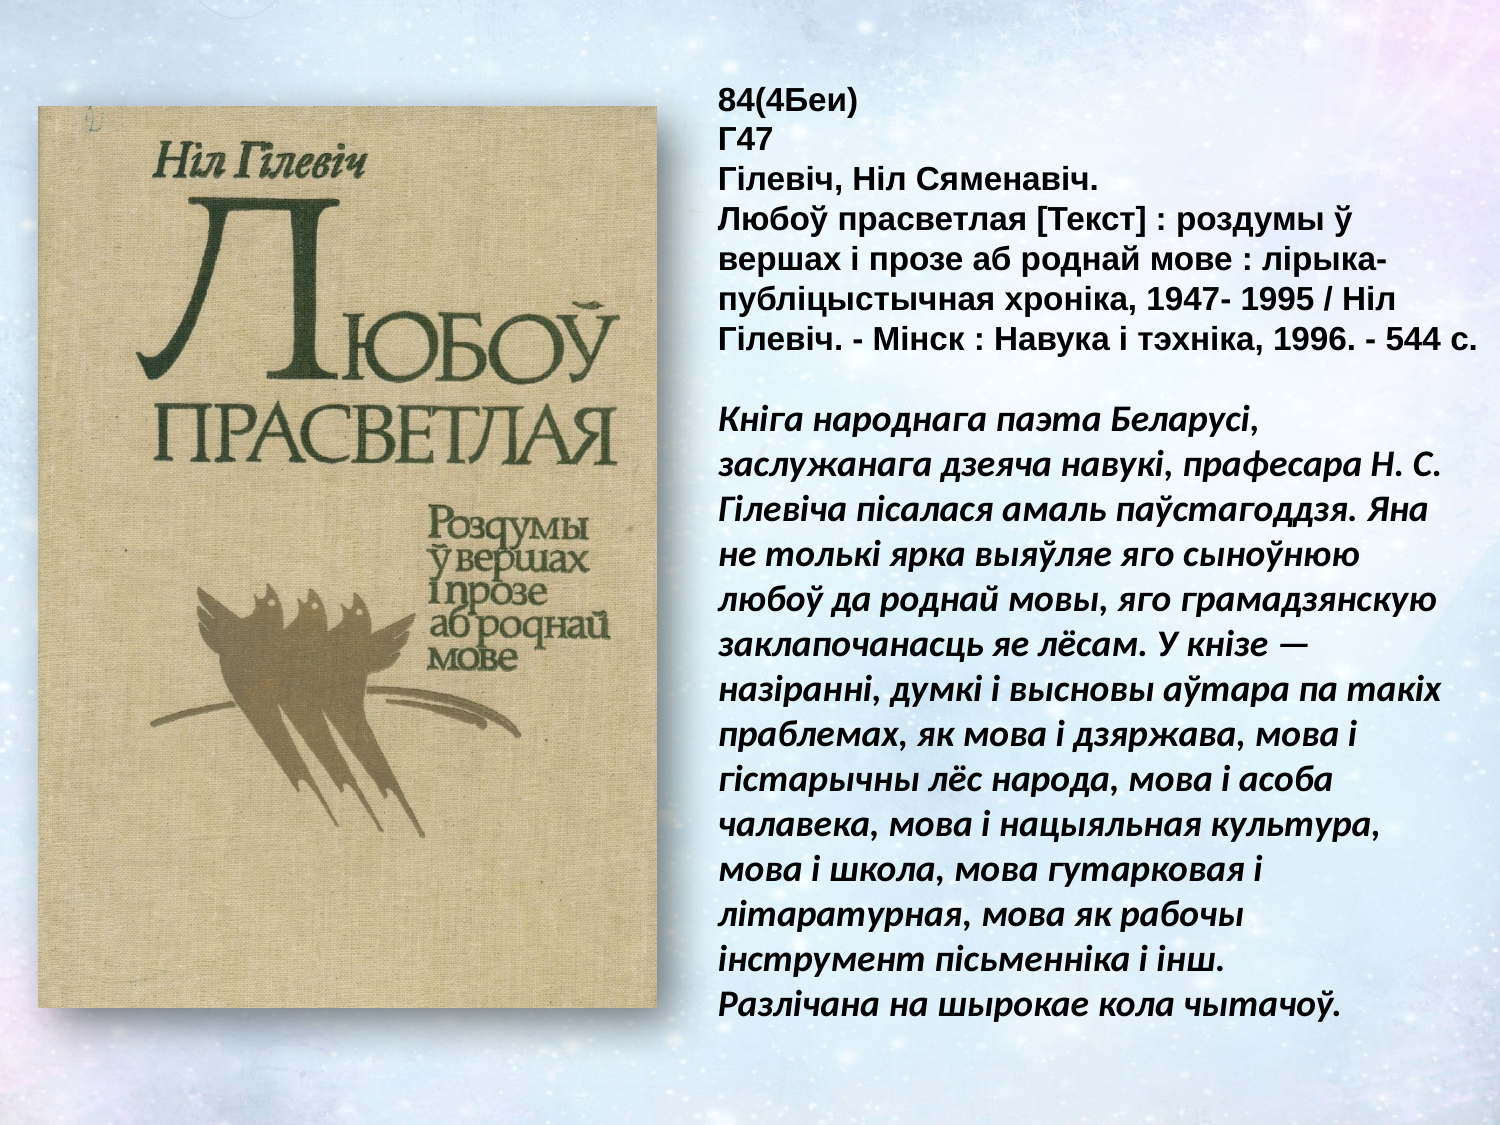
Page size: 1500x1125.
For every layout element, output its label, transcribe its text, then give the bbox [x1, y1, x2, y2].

text_box 84(4Беи) Г47 Гілевіч, Ніл Сяменавіч. Любоў прасветлая [Текст] : роздумы ў вершах і прозе аб роднай мове : лірыка-публіцыстычная хроніка, 1947- 1995 / Ніл Гілевіч. - Мінск : Навука і тэхніка, 1996. - 544 с. [703, 70, 1500, 365]
text_box Кніга народнага паэта Беларусі, заслужанага дзеяча навукі, прафесара Н. С. Гілевіча пісалася амаль паўстагоддзя. Яна не толькі ярка выяўляе яго сыноўнюю любоў да роднай мовы, яго грамадзянскую заклапочанасць яе лёсам. У кнізе — назіранні, думкі і высновы аўтара па такіх праблемах, як мова і дзяржава, мова і гістарычны лёс народа, мова і асоба чалавека, мова і нацыяльная культура, мова і школа, мова гутарковая і літаратурная, мова як рабочы інструмент пісьменніка і інш. Разлічана на шырокае кола чытачоў. [703, 386, 1465, 1032]
picture [0, 0, 1500, 1125]
